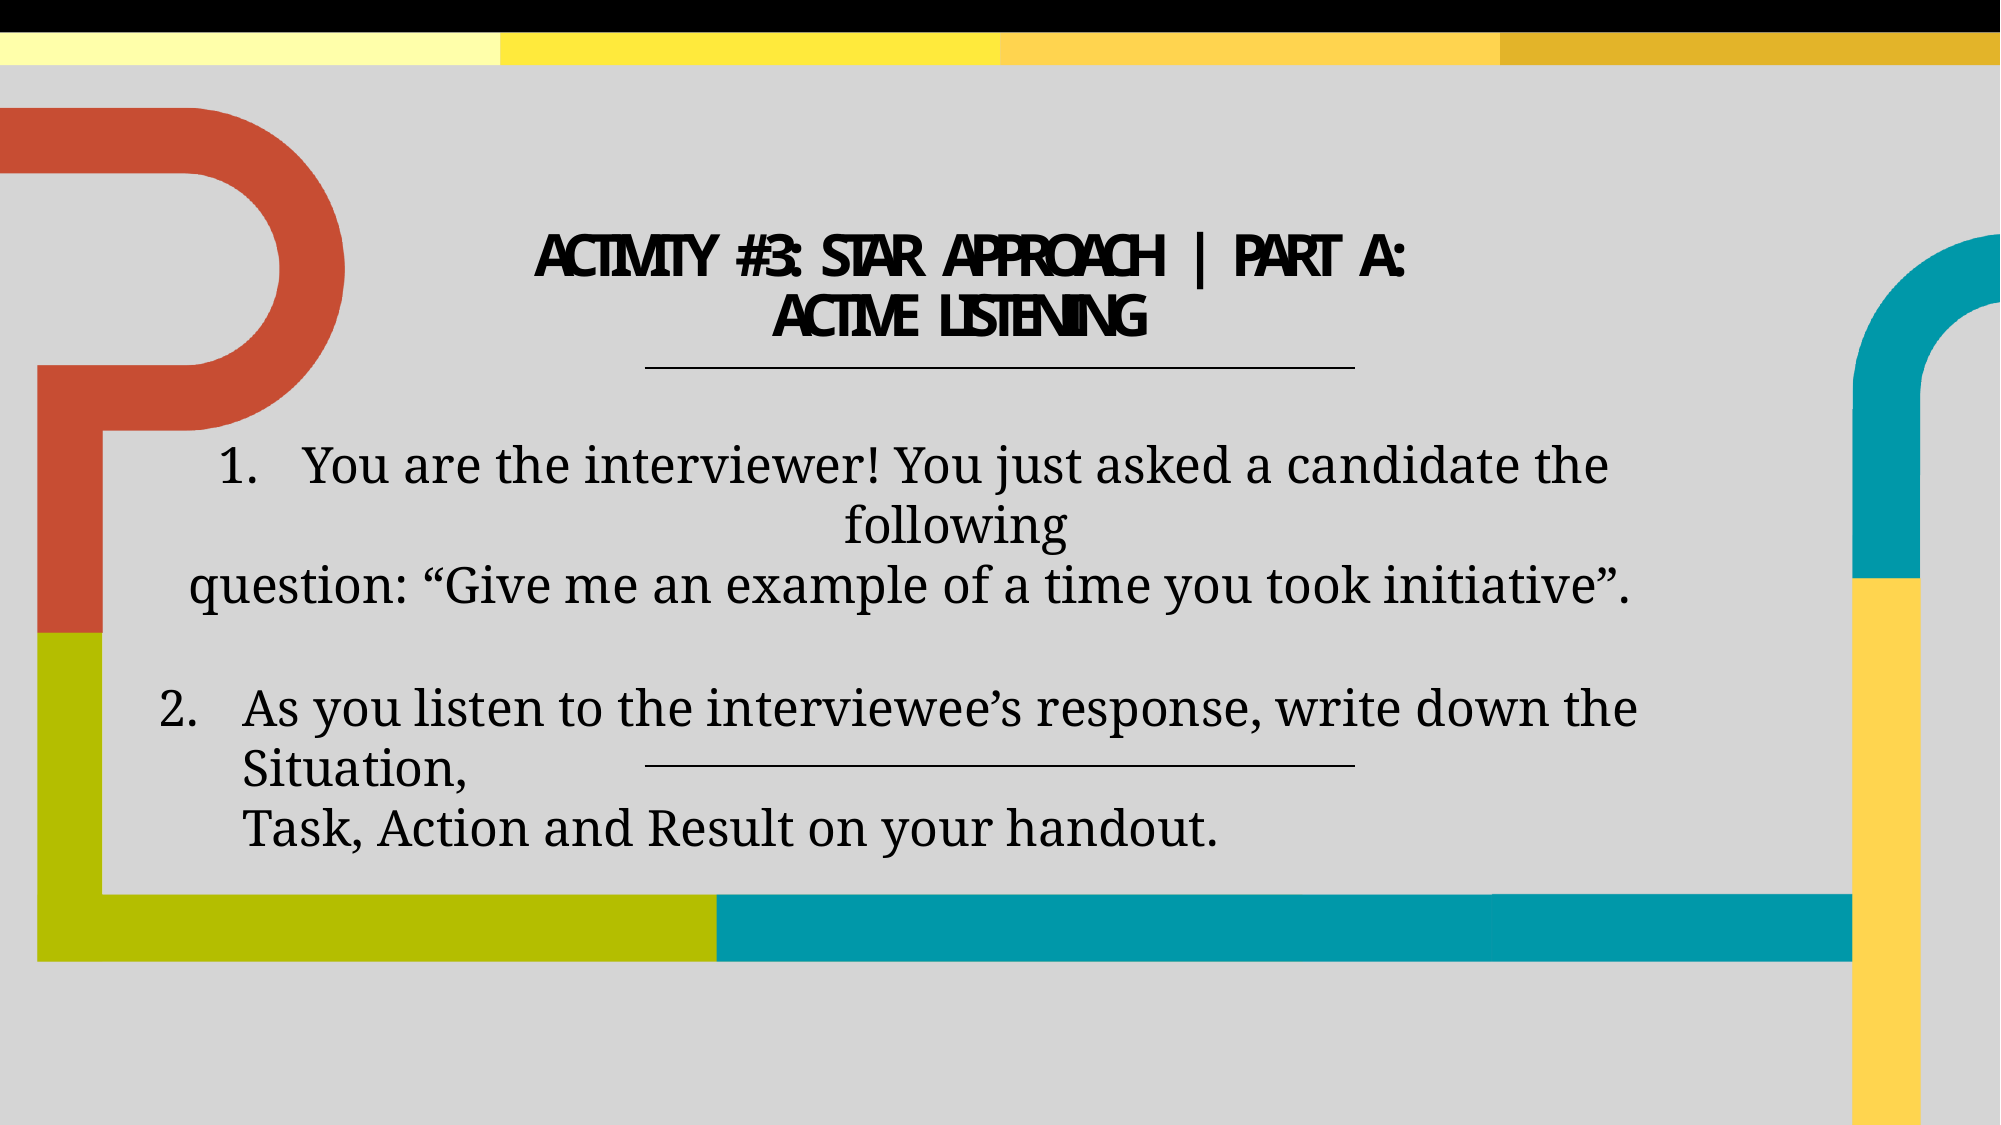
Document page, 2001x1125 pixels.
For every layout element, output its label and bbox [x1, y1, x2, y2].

text_box [0, 0, 2000, 1125]
